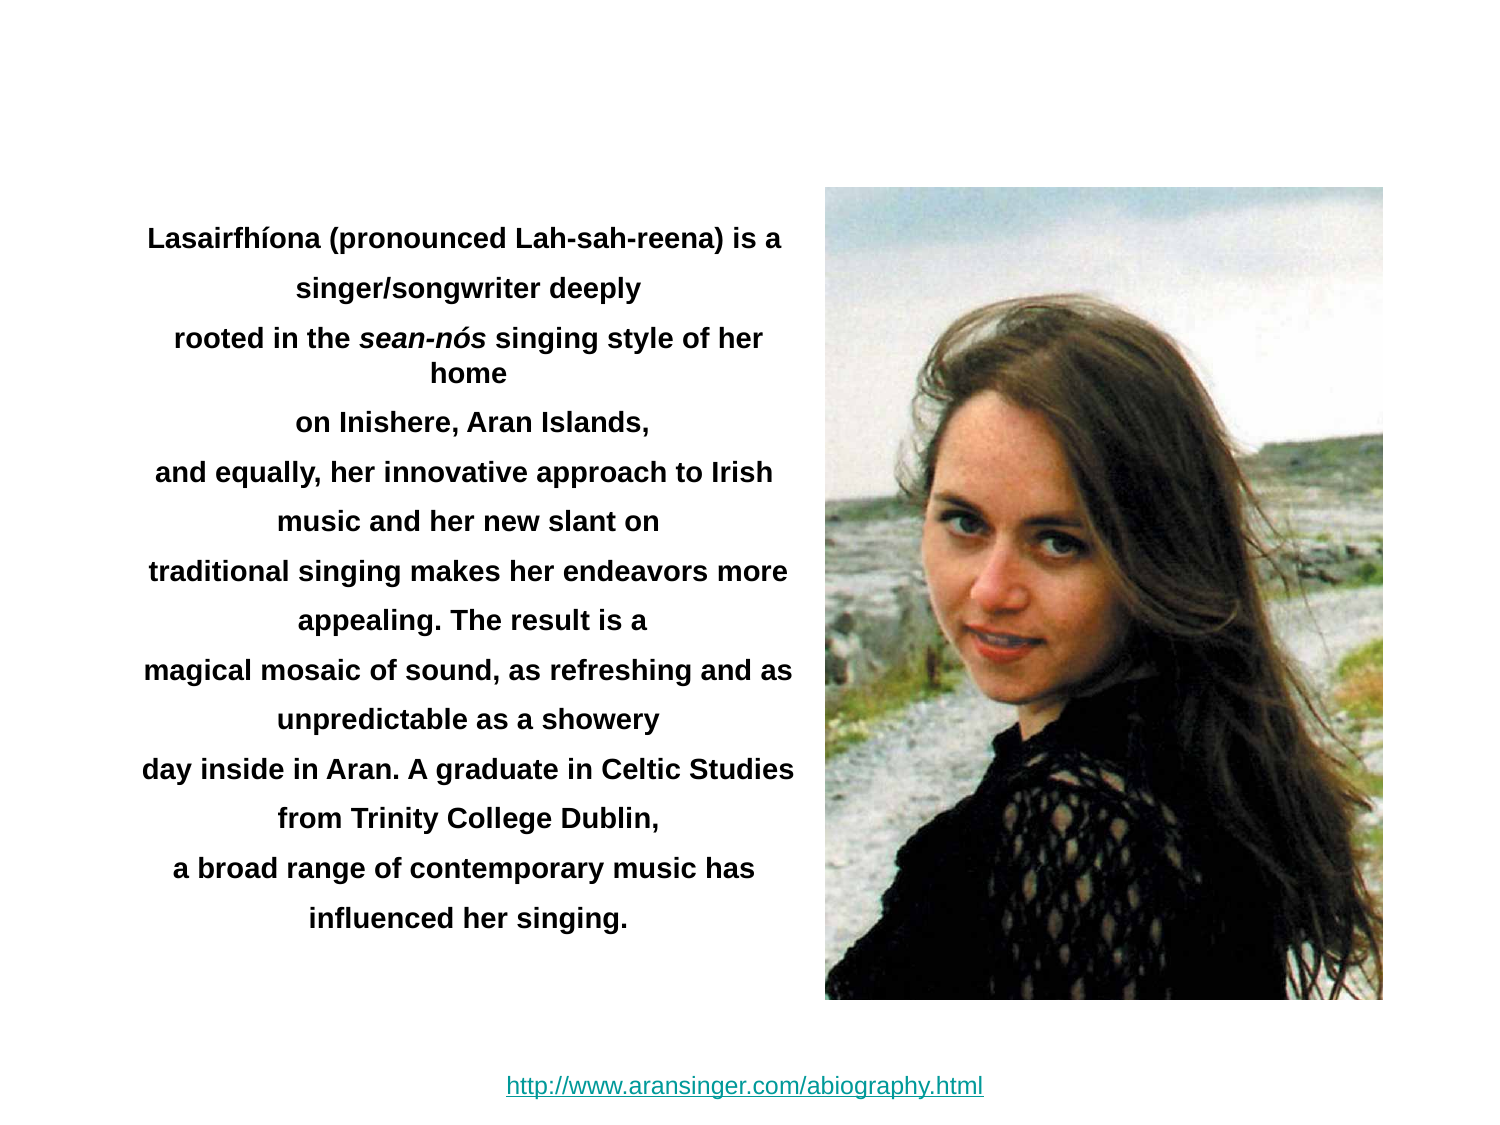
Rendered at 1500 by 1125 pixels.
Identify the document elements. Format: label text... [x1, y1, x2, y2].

text_box Lasairfhíona (pronounced Lah-sah-reena) is a singer/songwriter deeply rooted in the sean-nós singing style of her home on Inishere, Aran Islands, and equally, her innovative approach to Irish music and her new slant on traditional singing makes her endeavors more appealing. The result is a magical mosaic of sound, as refreshing and as unpredictable as a showery day inside in Aran. A graduate in Celtic Studies from Trinity College Dublin, a broad range of contemporary music has influenced her singing. [124, 212, 813, 942]
text_box http://www.aransinger.com/abiography.html [491, 1062, 999, 1108]
picture [824, 187, 1383, 1001]
